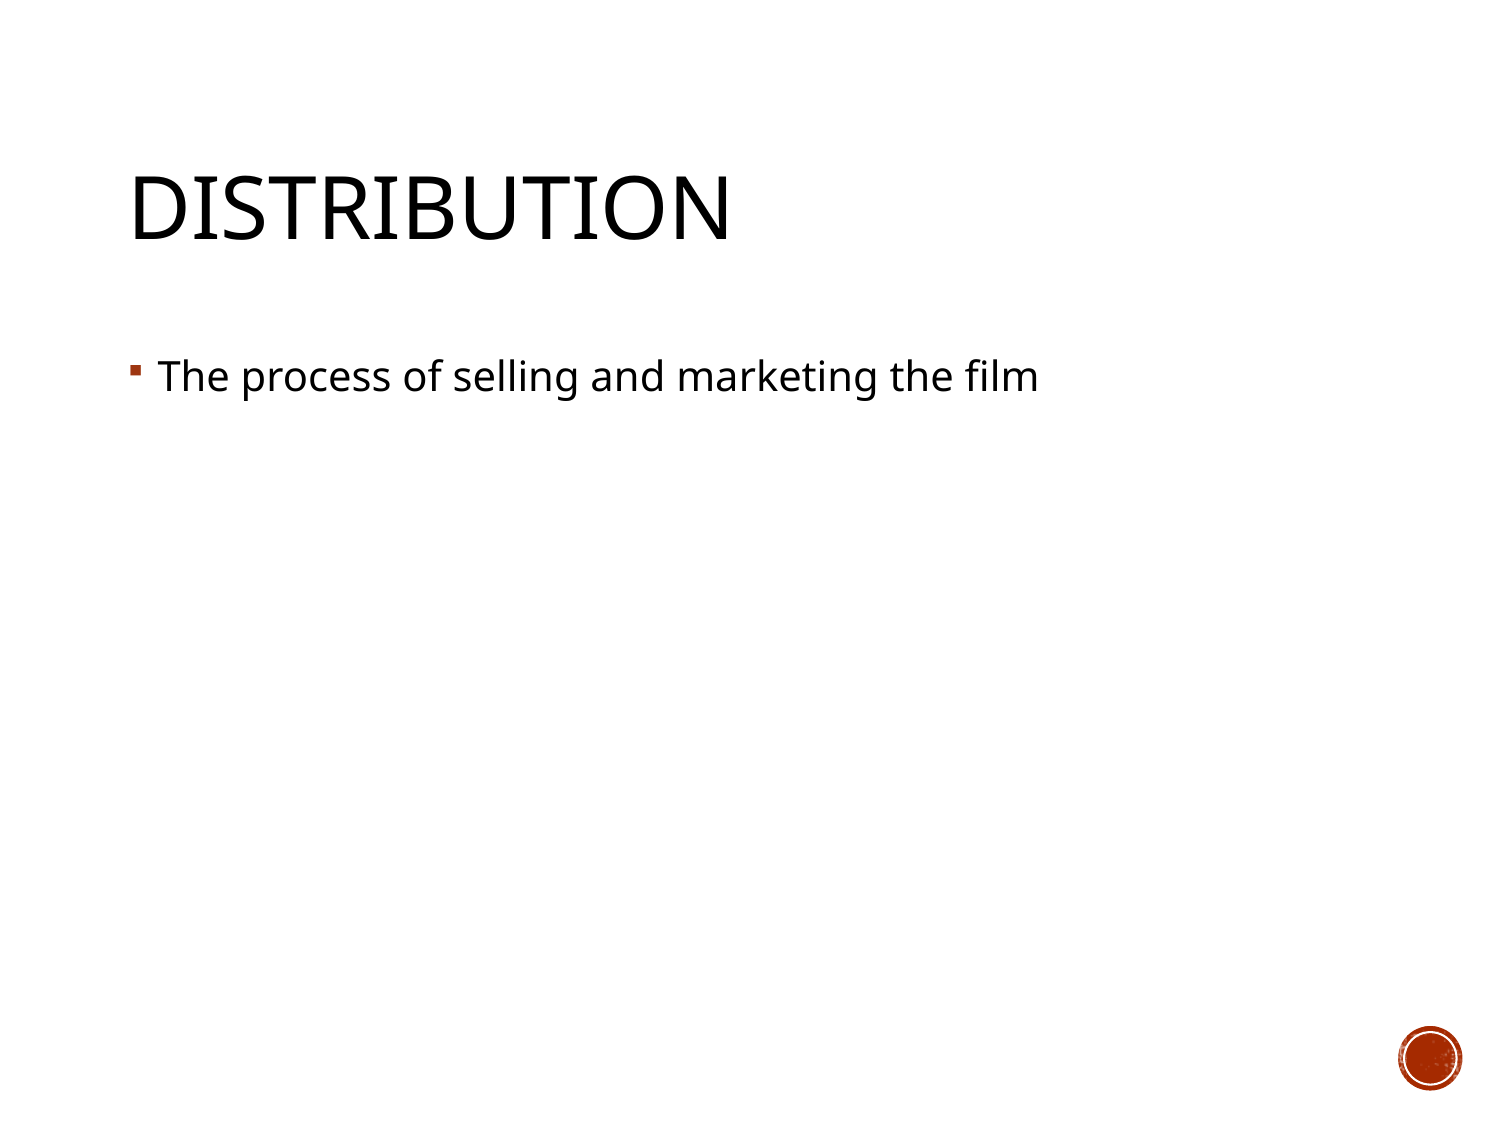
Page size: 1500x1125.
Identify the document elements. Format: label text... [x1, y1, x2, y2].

title Distribution [112, 79, 1388, 344]
list The process of selling and marketing the film [112, 348, 1388, 1013]
